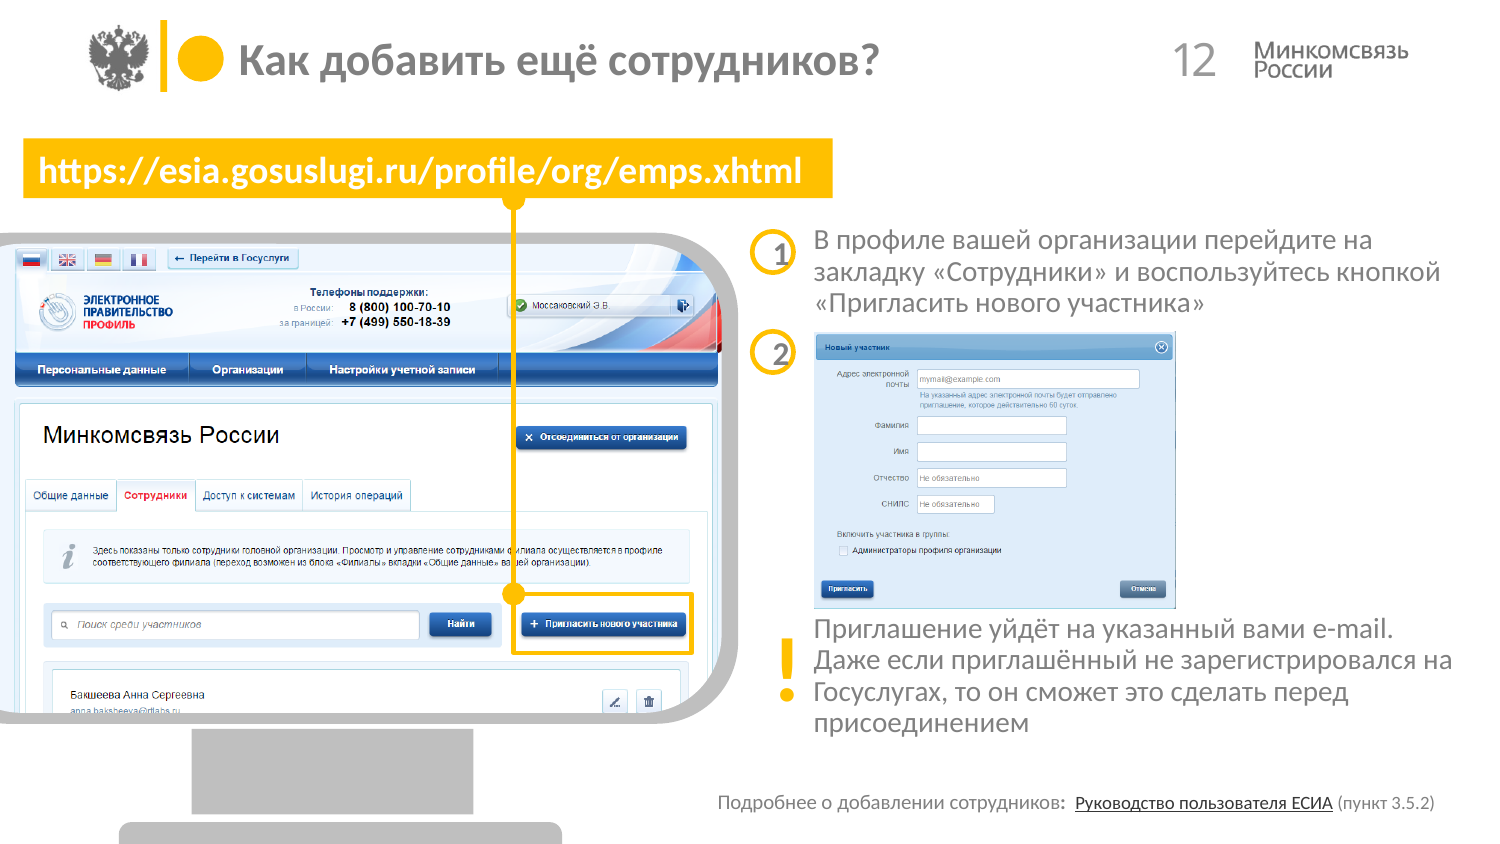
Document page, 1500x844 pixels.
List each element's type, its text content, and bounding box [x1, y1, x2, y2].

text_box https://esia.gosuslugi.ru/profile/org/emps.xhtml [23, 138, 833, 199]
picture [0, 243, 722, 714]
text_box ! [758, 602, 798, 728]
picture [68, 2, 157, 115]
picture [1275, 24, 1418, 93]
text_box Подробнее о добавлении сотрудников: Руководство пользователя ЕСИА (пункт 3.5.2) [744, 784, 1500, 822]
text_box В профиле вашей организации перейдите на закладку «Сотрудники» и воспользуйтесь кнопкой «Пригласить нового участника» Приглашение уйдёт на указанный вами e-mail. Даже если приглашённый не зарегистрировался на Госуслугах, то он сможет это сделать перед присоединением [798, 217, 1492, 747]
picture [814, 330, 1176, 609]
title [900, 14, 1275, 103]
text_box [0, 232, 739, 844]
text_box 1 [750, 229, 796, 275]
text_box Как добавить ещё сотрудников? [172, 14, 900, 103]
text_box 2 [750, 329, 796, 375]
